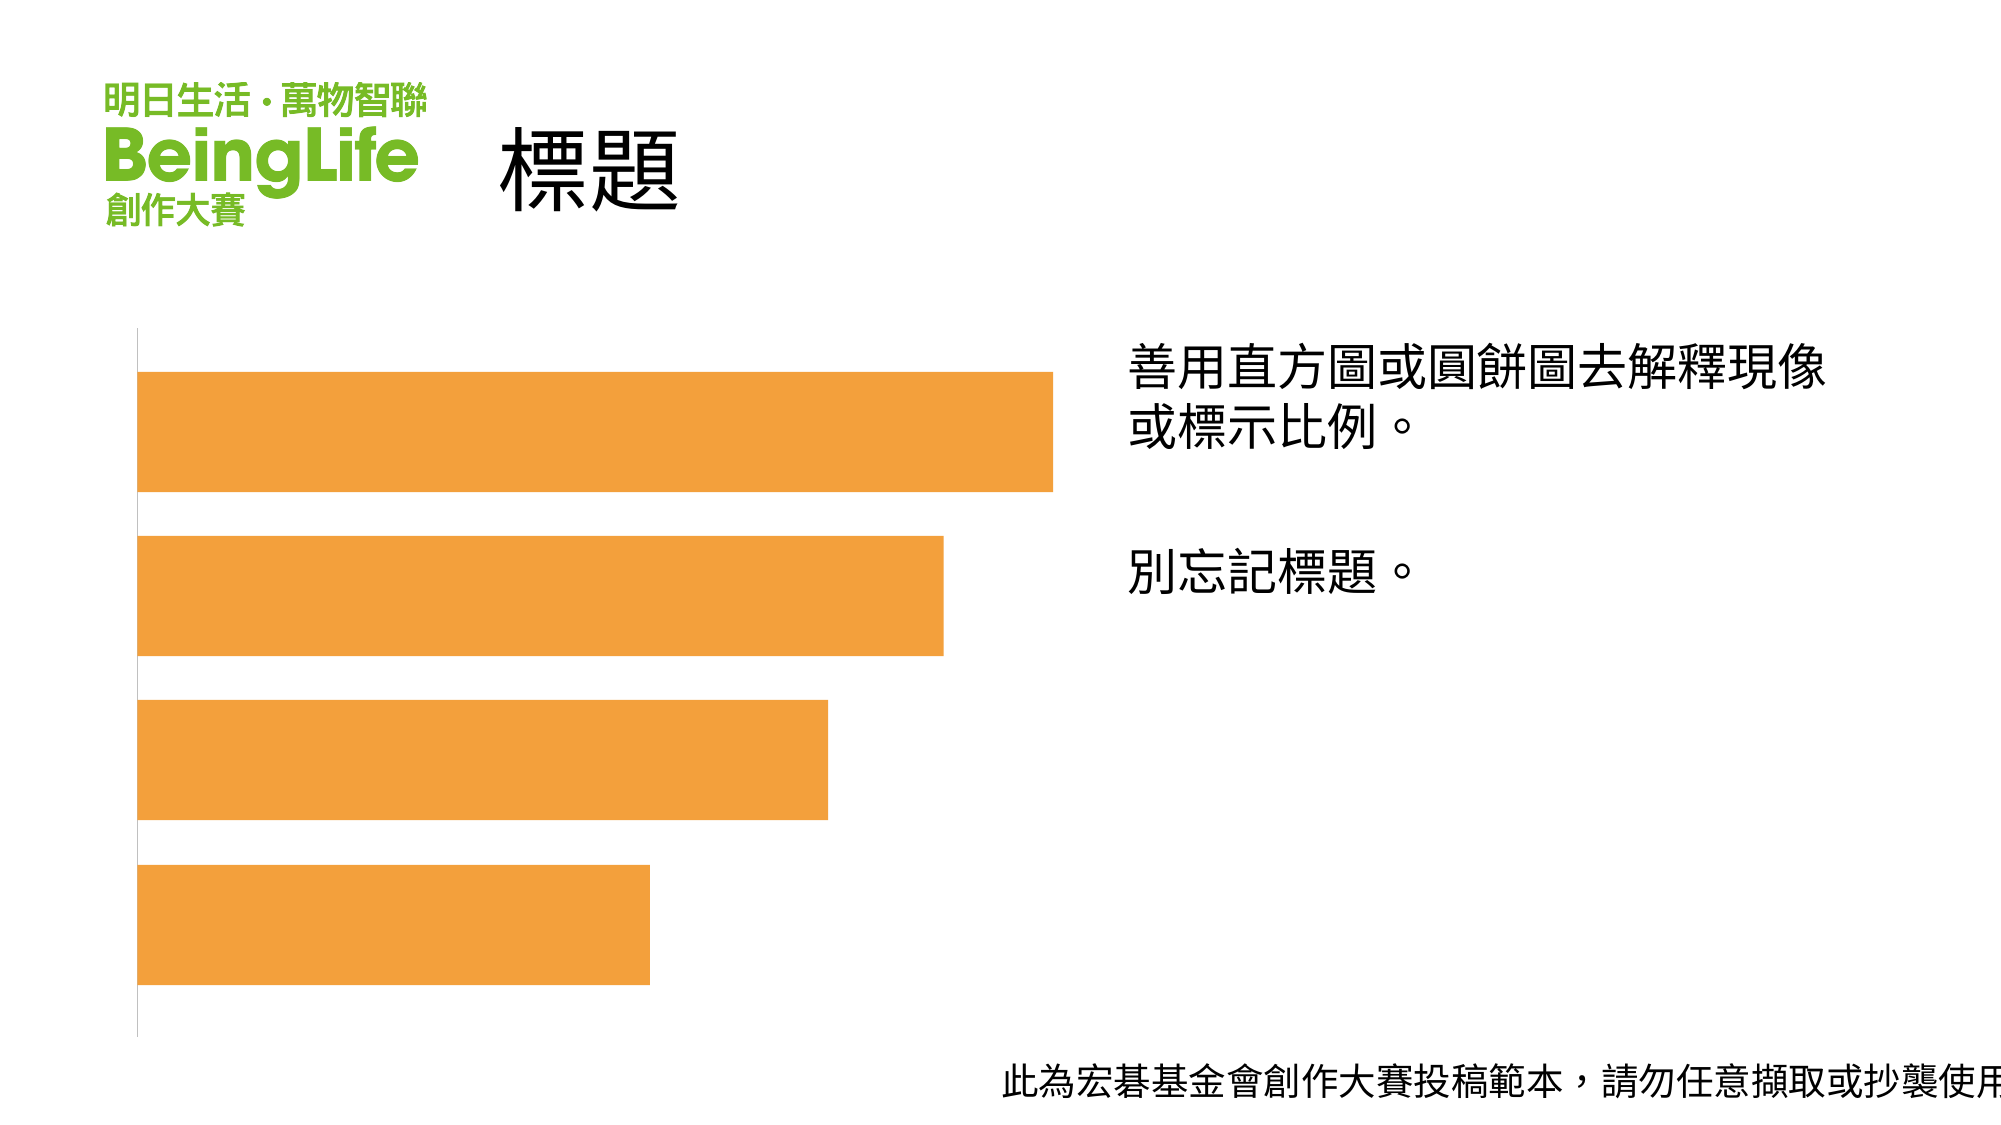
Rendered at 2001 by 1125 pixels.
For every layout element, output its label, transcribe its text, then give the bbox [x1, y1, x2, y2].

text_box [138, 535, 945, 657]
text_box 善用直方圖或圓餅圖去解釋現像或標示比例。 別忘記標題。 [1112, 328, 1863, 985]
title 標題 [482, 66, 2000, 284]
text_box [138, 864, 651, 986]
text_box [138, 371, 1054, 493]
picture [105, 82, 427, 227]
text_box [138, 699, 829, 821]
